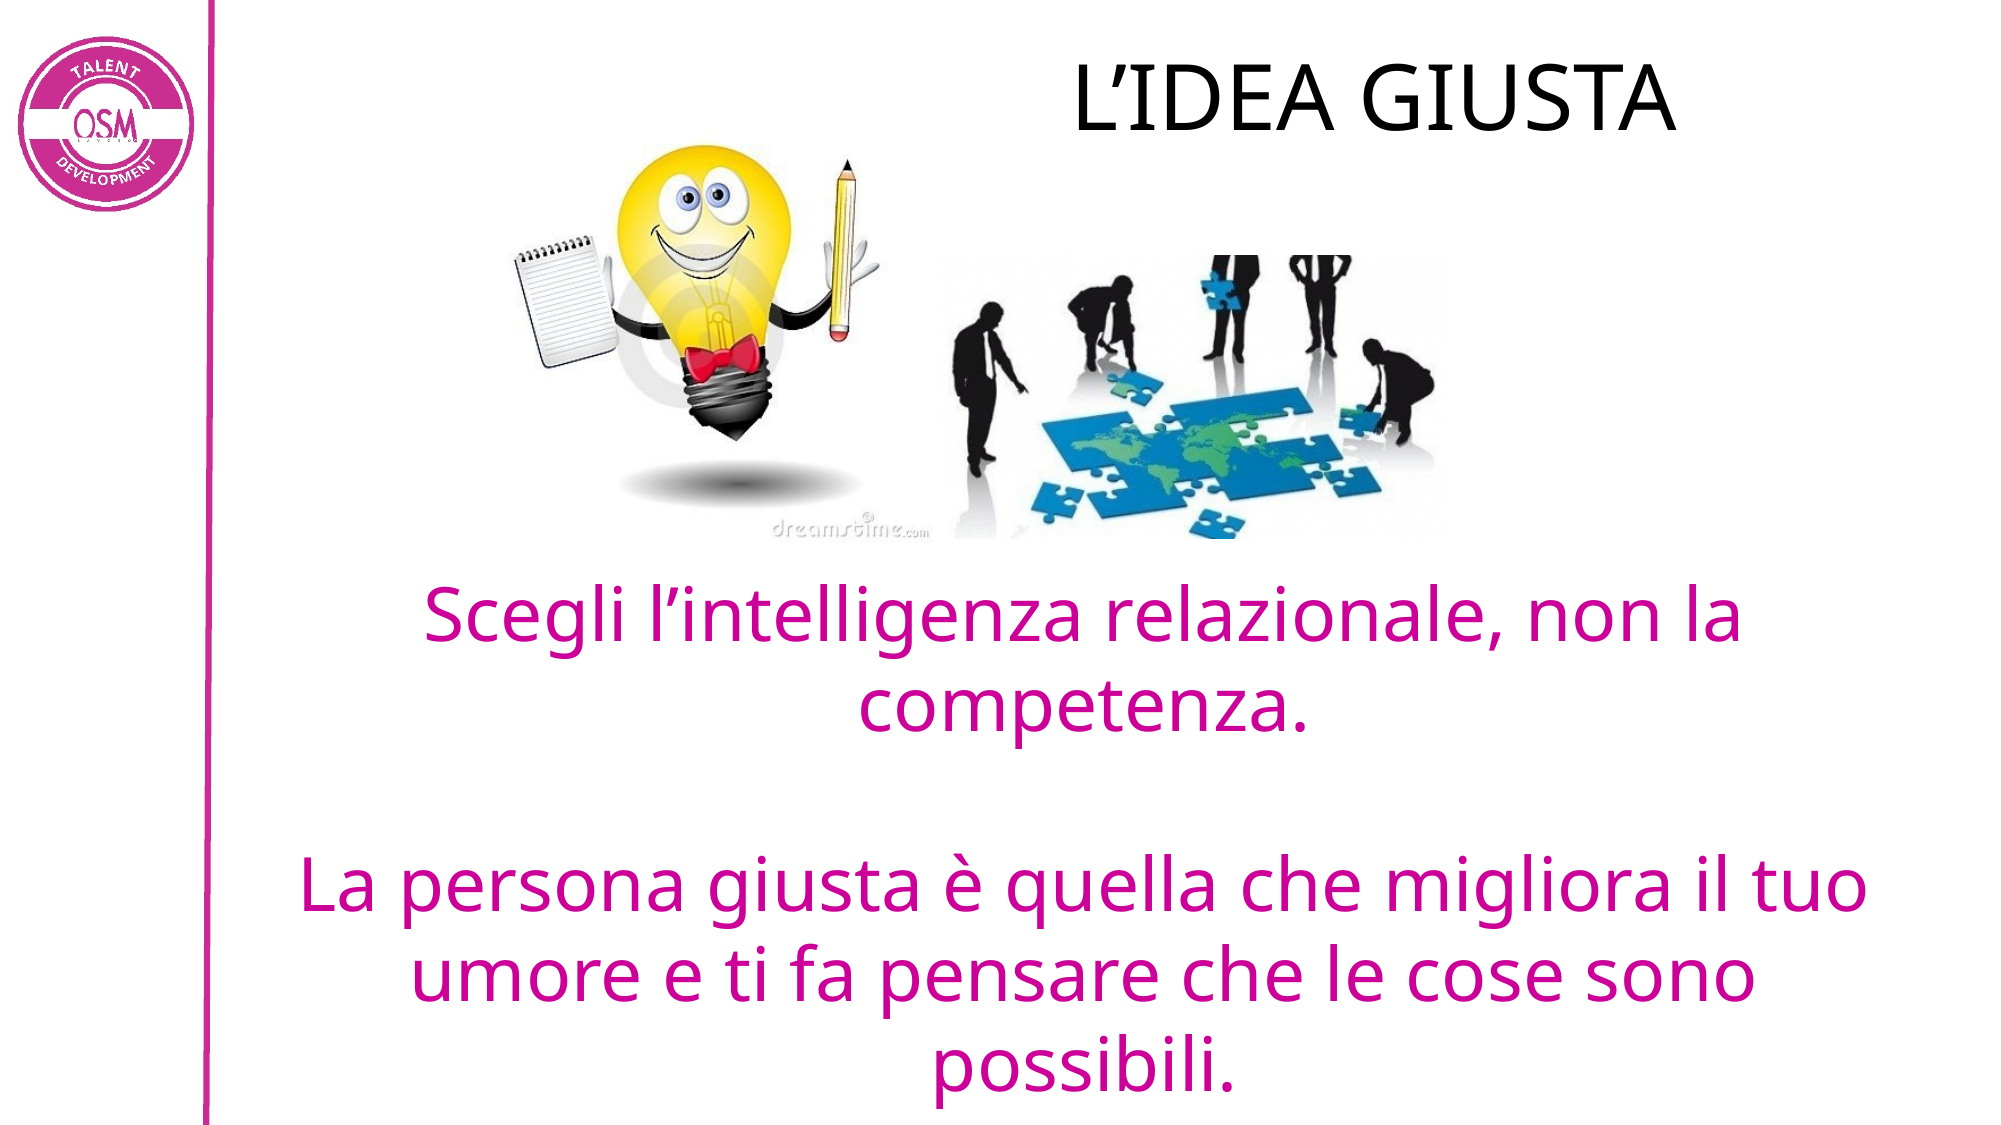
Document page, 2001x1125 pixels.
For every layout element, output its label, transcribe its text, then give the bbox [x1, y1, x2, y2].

picture [480, 90, 933, 543]
text_box L’IDEA GIUSTA [810, 31, 1685, 157]
text_box Scegli l’intelligenza relazionale, non la competenza. La persona giusta è quella che migliora il tuo umore e ti fa pensare che le cose sono possibili. [271, 558, 1898, 1022]
picture [940, 255, 1448, 539]
picture [9, 30, 200, 220]
